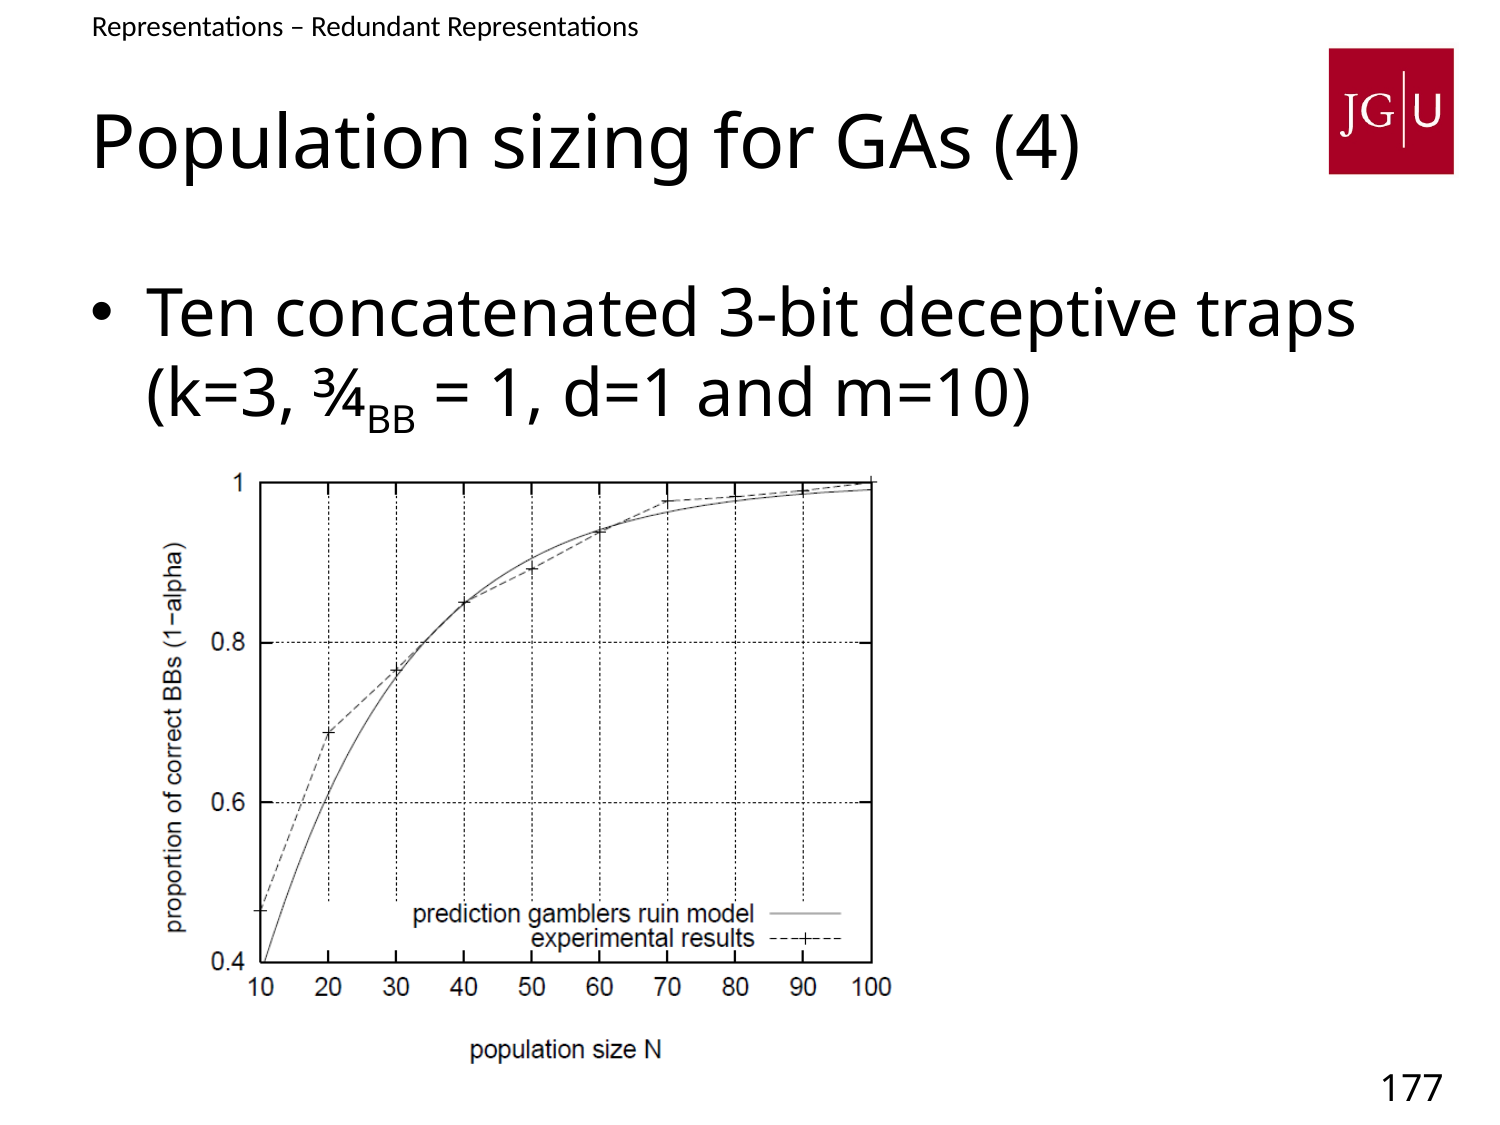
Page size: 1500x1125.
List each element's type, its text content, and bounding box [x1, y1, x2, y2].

title Population sizing for GAs (4) [75, 45, 1329, 233]
picture [147, 467, 906, 1065]
list Representations – Redundant Representations [76, 0, 1317, 43]
list Ten concatenated 3-bit deceptive traps (k=3, ¾BB = 1, d=1 and m=10) [75, 262, 1425, 1005]
picture [1328, 42, 1459, 178]
